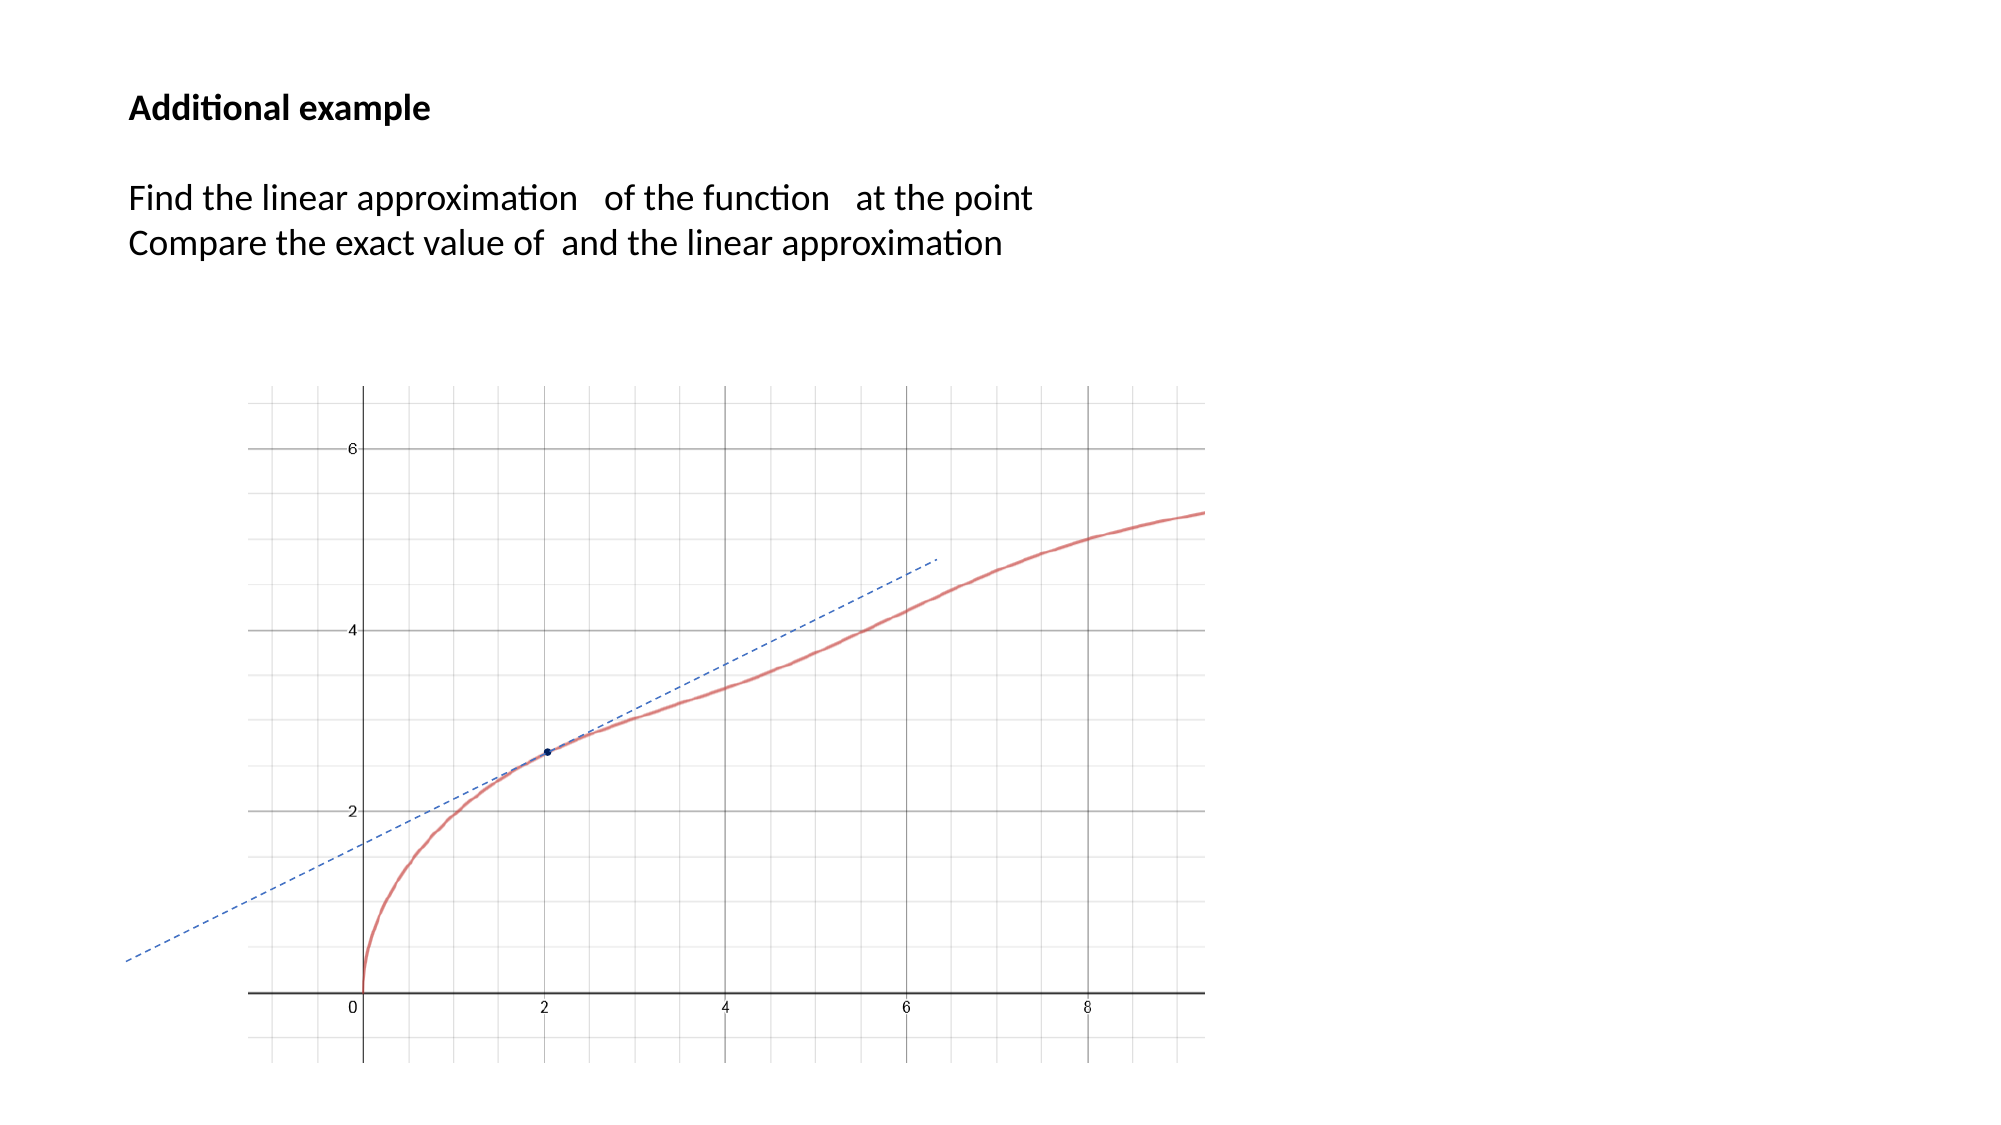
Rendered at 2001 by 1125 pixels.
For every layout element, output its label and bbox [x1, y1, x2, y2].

picture [248, 386, 1205, 1063]
text_box [125, 559, 937, 962]
